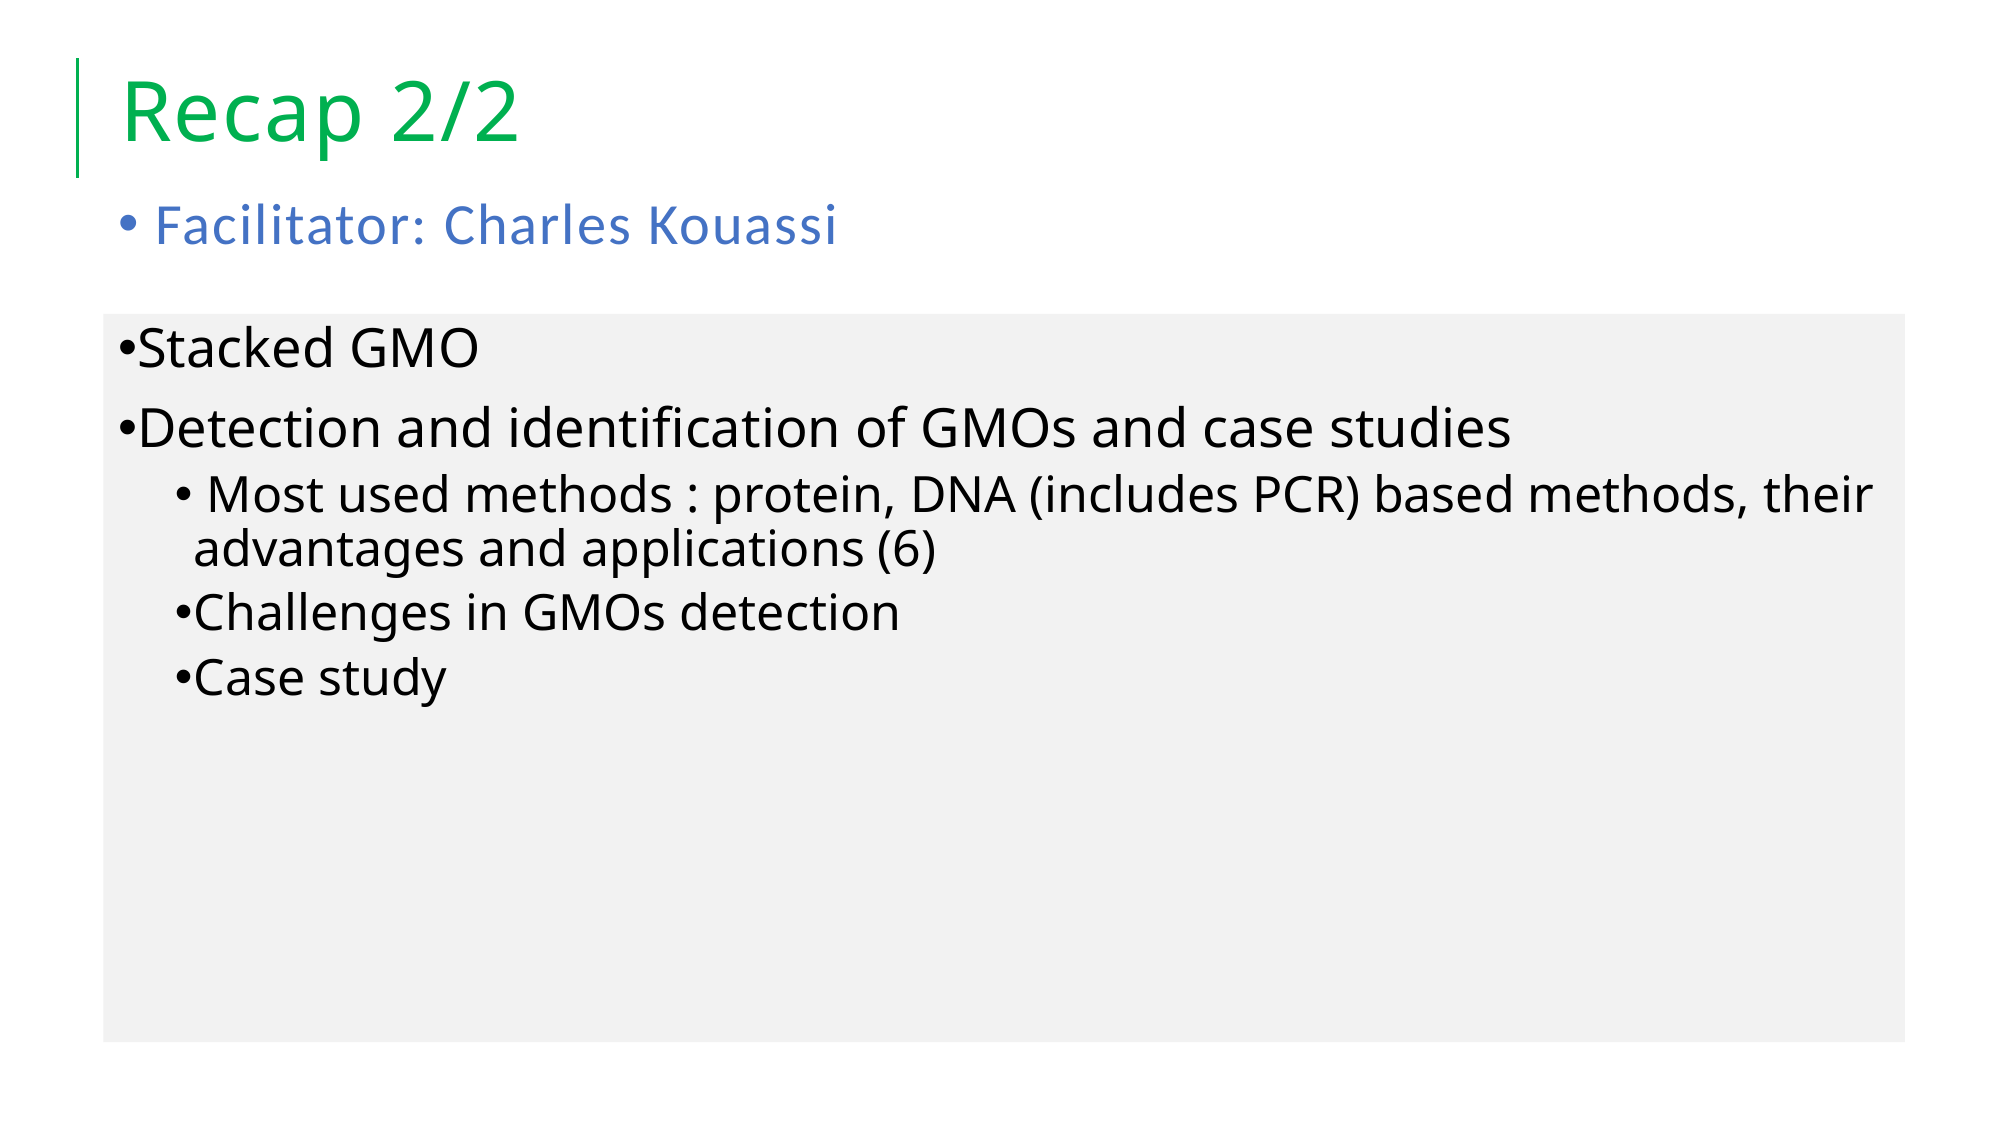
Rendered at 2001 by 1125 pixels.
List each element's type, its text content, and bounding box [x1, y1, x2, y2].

list Stacked GMO Detection and identification of GMOs and case studies Most used methods : protein, DNA (includes PCR) based methods, their advantages and applications (6) Challenges in GMOs detection Case study [103, 313, 1905, 1043]
list Facilitator: Charles Kouassi [103, 186, 1936, 297]
title Recap 2/2 [105, 60, 1936, 170]
